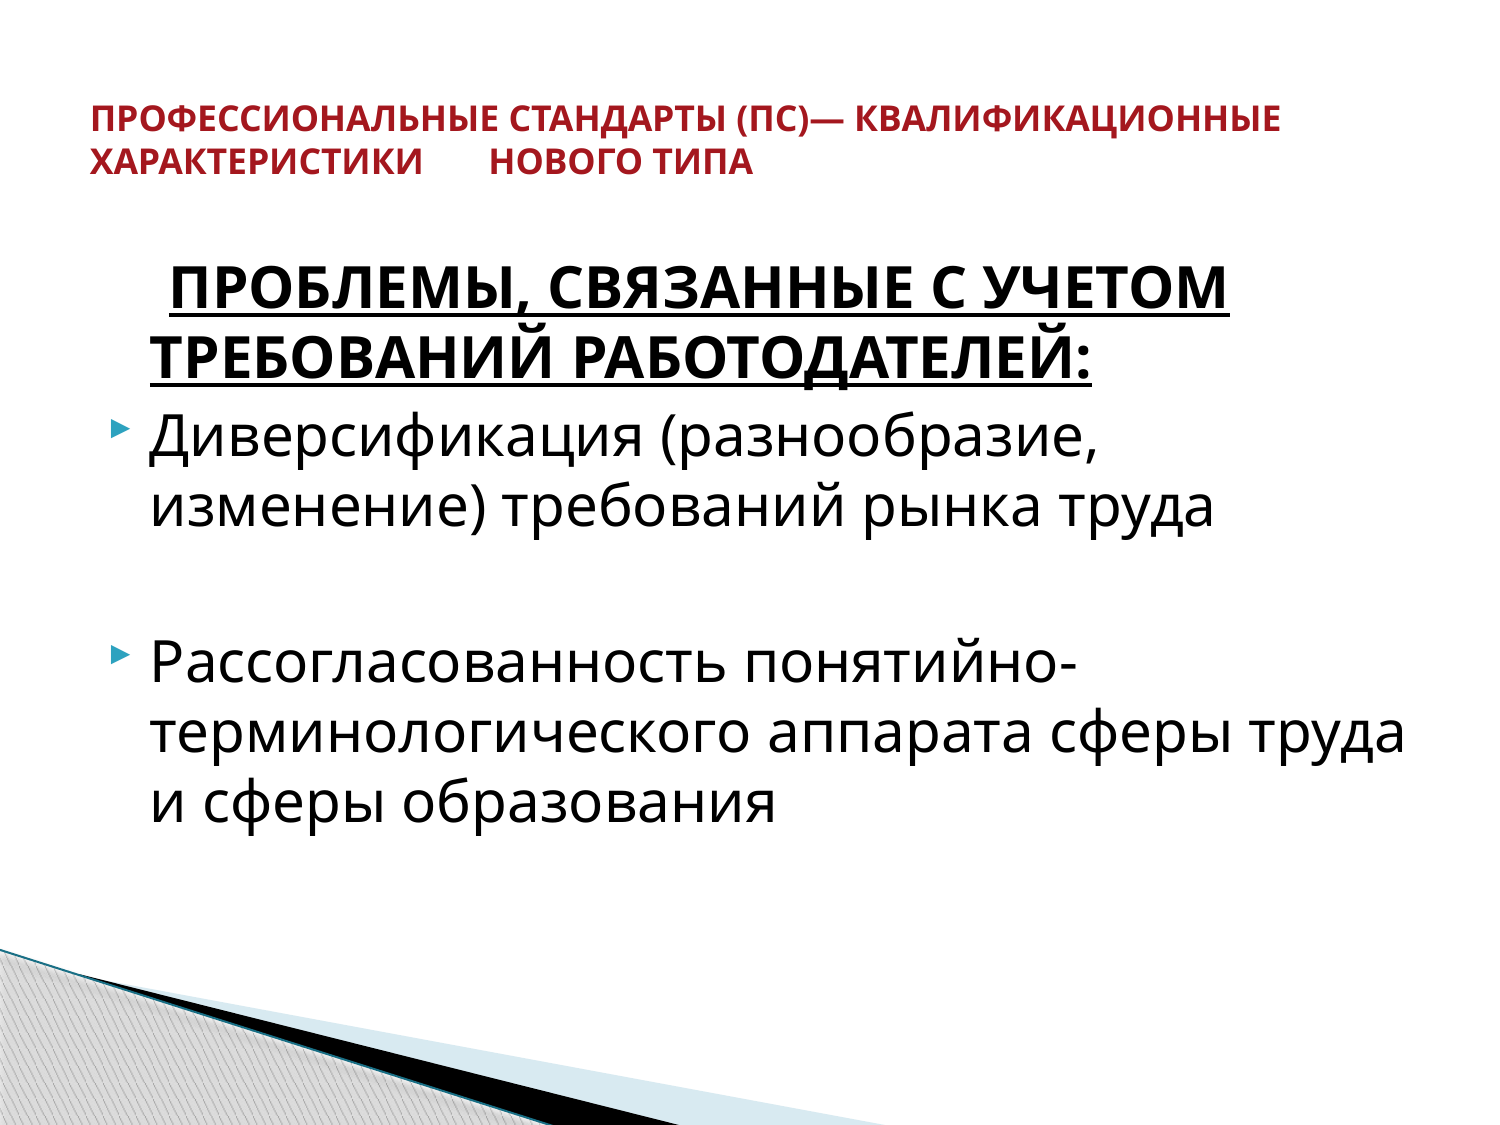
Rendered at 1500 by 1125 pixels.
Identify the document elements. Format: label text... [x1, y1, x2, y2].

list ПРОБЛЕМЫ, СВЯЗАННЫЕ С УЧЕТОМ ТРЕБОВАНИЙ РАБОТОДАТЕЛЕЙ: Диверсификация (разнообразие, изменение) требований рынка труда Рассогласованность понятийно-терминологического аппарата сферы труда и сферы образования [75, 243, 1425, 986]
title Профессиональные стандарты (ПС)— квалификационные характеристики нового типа [75, 45, 1425, 233]
